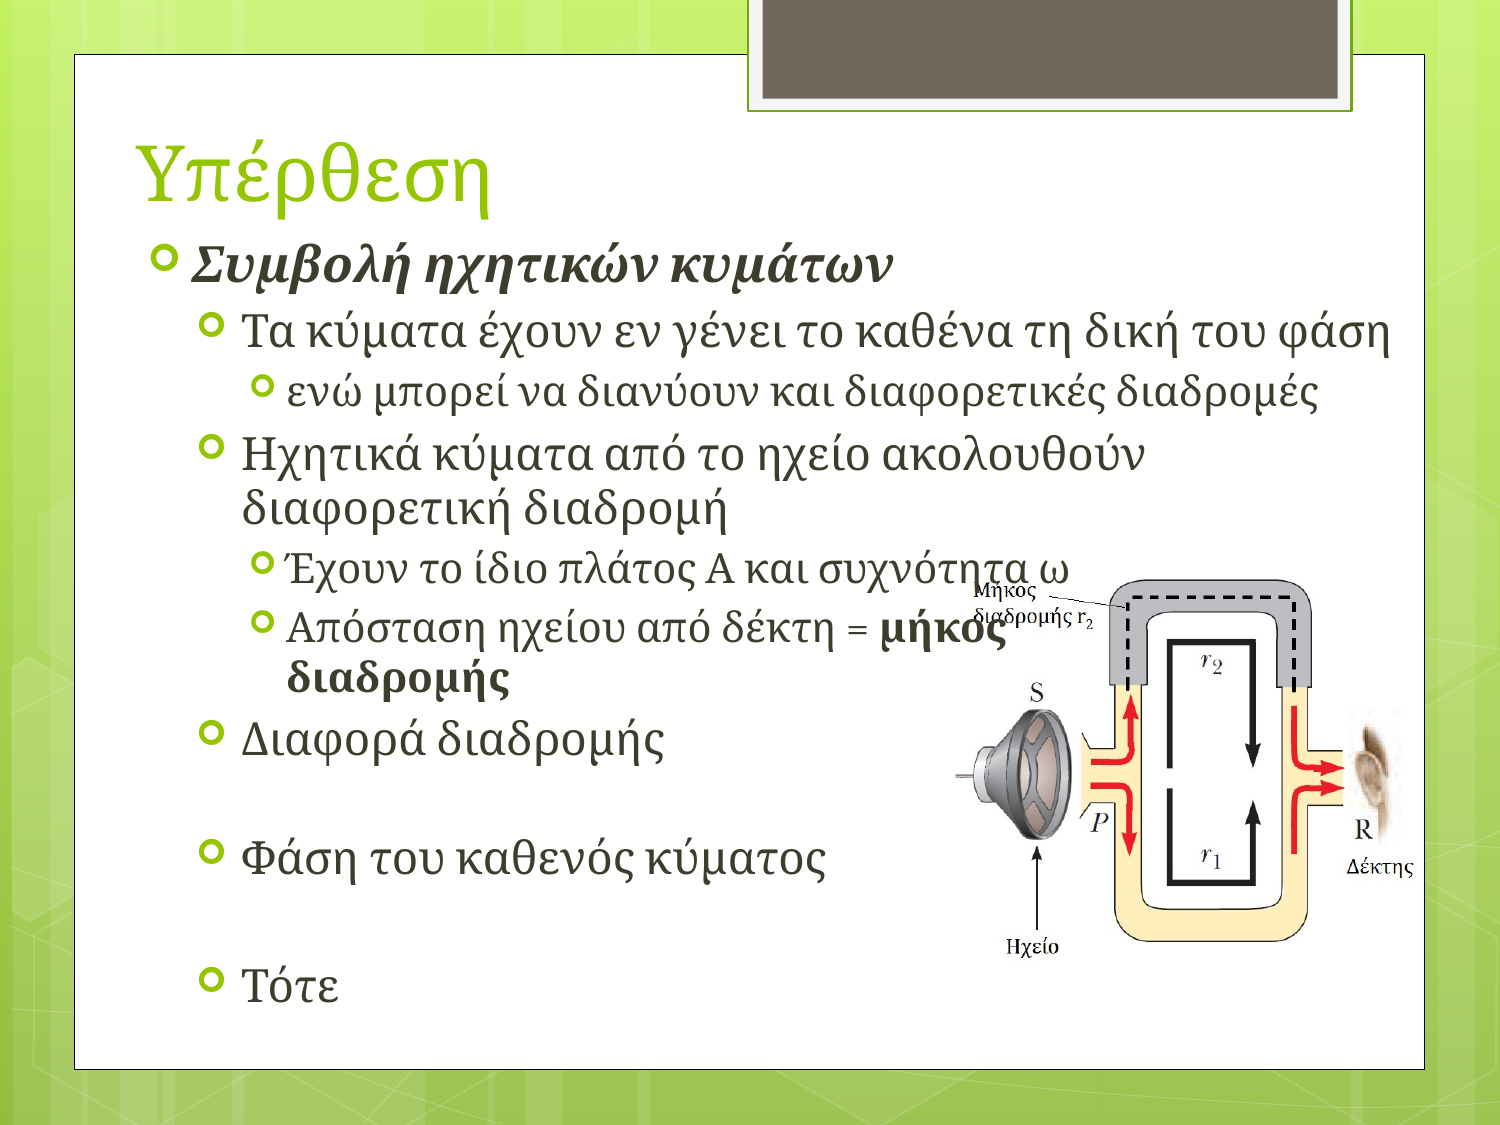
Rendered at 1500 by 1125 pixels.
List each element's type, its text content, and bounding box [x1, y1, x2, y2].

title Υπέρθεση [121, 116, 1338, 225]
picture [948, 562, 1424, 978]
